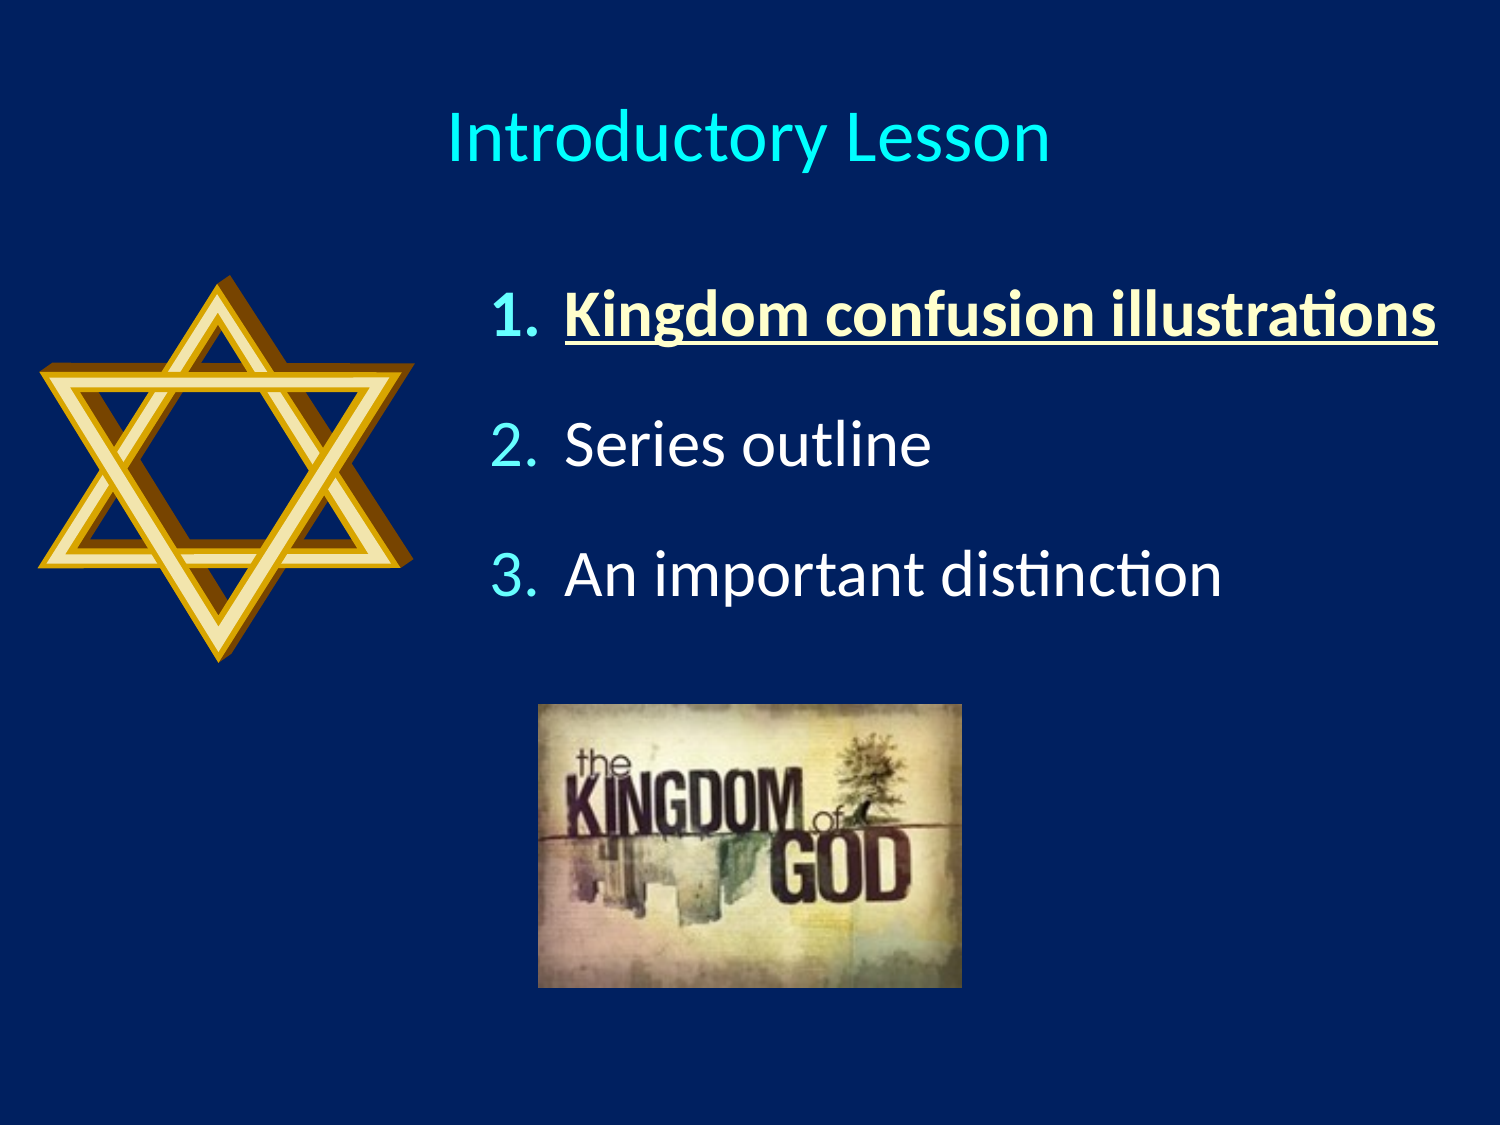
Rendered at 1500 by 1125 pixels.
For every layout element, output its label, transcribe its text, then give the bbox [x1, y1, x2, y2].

title Introductory Lesson [431, 37, 1069, 226]
picture [37, 274, 416, 664]
picture [538, 704, 962, 988]
list Kingdom confusion illustrations Series outline An important distinction [474, 262, 1462, 721]
